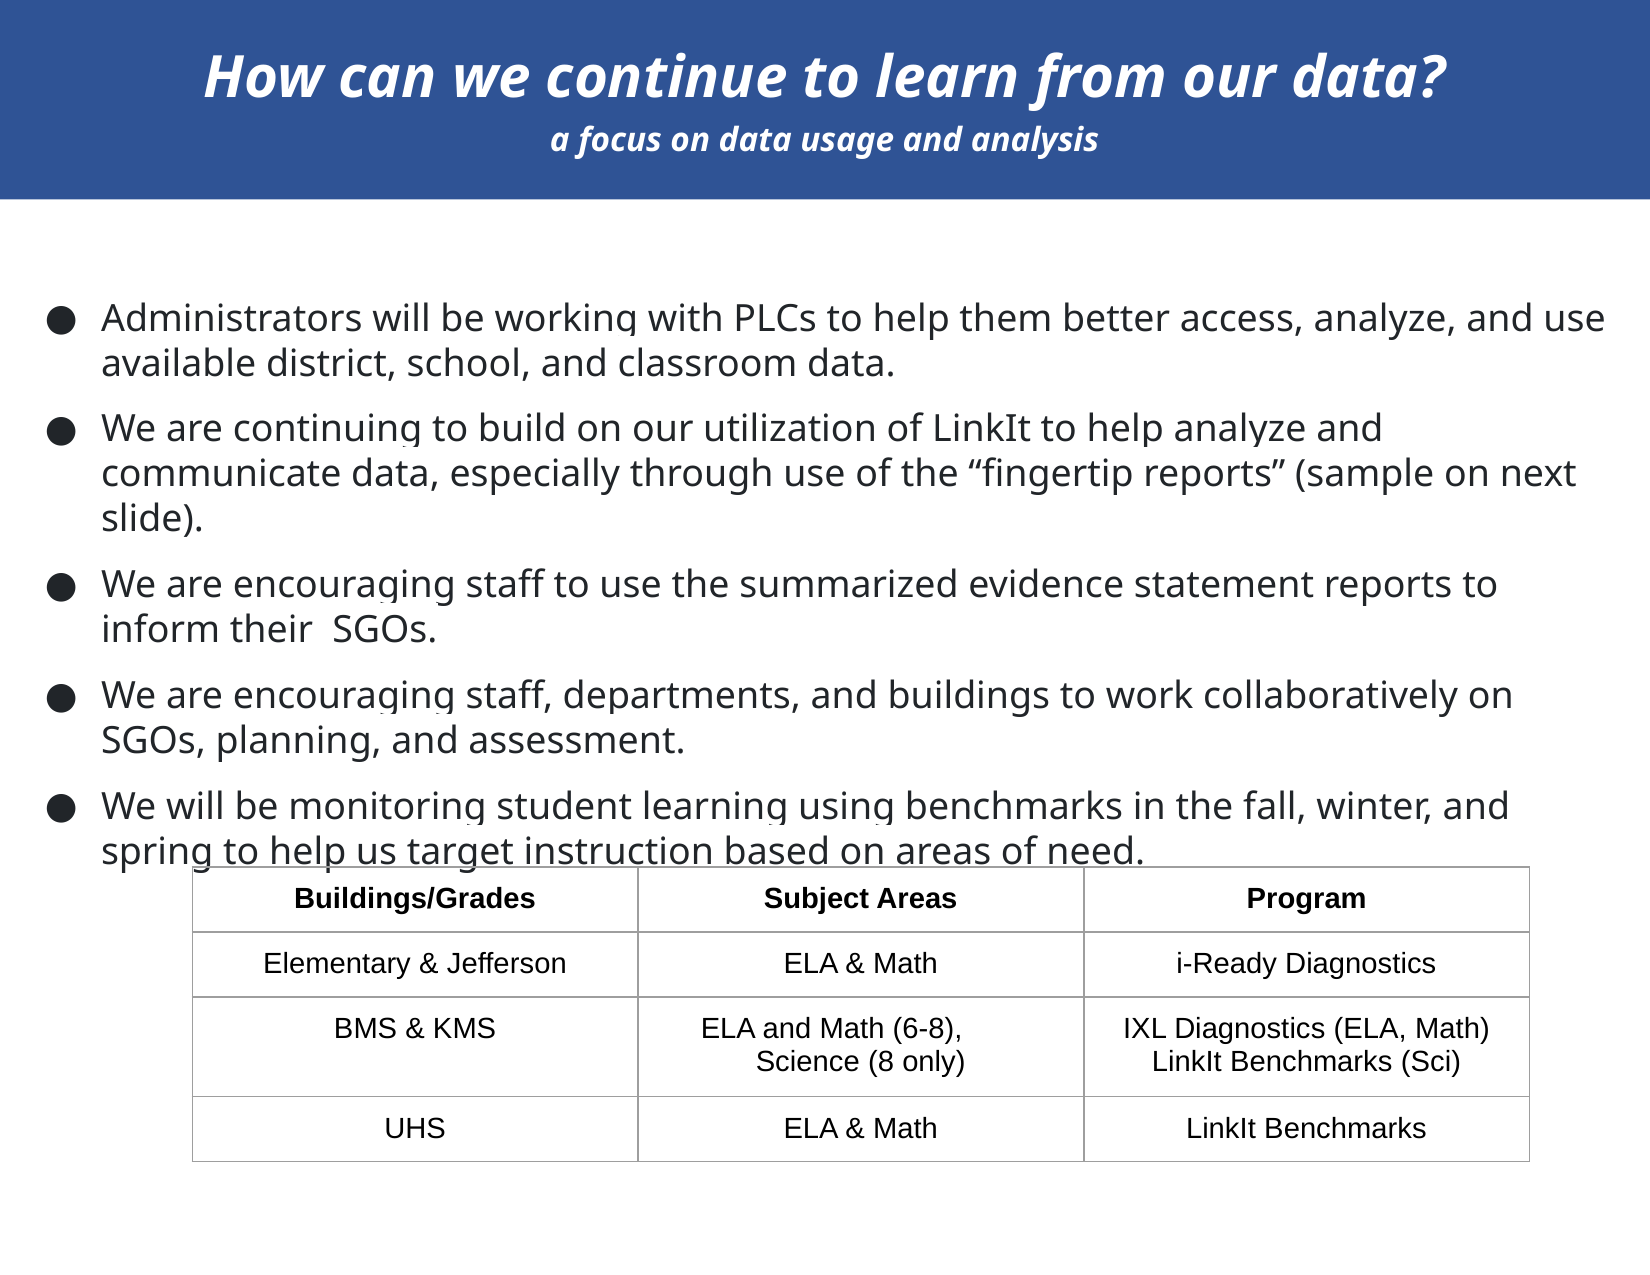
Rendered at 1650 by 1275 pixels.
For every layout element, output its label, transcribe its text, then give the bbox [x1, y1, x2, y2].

table_header Program [1085, 868, 1529, 931]
table_cell ELA & Math [639, 933, 1083, 996]
table_cell BMS & KMS [193, 998, 637, 1096]
table_cell ELA & Math [639, 1097, 1083, 1161]
list How can we continue to learn from our data? a focus on data usage and analysis [80, 9, 1570, 735]
table_cell UHS [193, 1097, 637, 1161]
text_box [0, 0, 1650, 200]
table_cell ELA and Math (6-8), Science (8 only) [639, 998, 1083, 1096]
table_cell i-Ready Diagnostics [1085, 933, 1529, 996]
text_box Administrators will be working with PLCs to help them better access, analyze, and use available district, school, and classroom data. We are continuing to build on our utilization of LinkIt to help analyze and communicate data, especially through use of the “fingertip reports” (sample on next slide). We are encouraging staff to use the summarized evidence statement reports to inform their SGOs. We are encouraging staff, departments, and buildings to work collaboratively on SGOs, planning, and assessment. We will be monitoring student learning using benchmarks in the fall, winter, and spring to help us target instruction based on areas of need. [11, 278, 1639, 953]
table_cell IXL Diagnostics (ELA, Math) LinkIt Benchmarks (Sci) [1085, 998, 1529, 1096]
table_header Subject Areas [639, 868, 1083, 931]
table_header Buildings/Grades [193, 868, 637, 931]
table_cell LinkIt Benchmarks [1085, 1097, 1529, 1161]
table_cell Elementary & Jefferson [193, 933, 637, 996]
